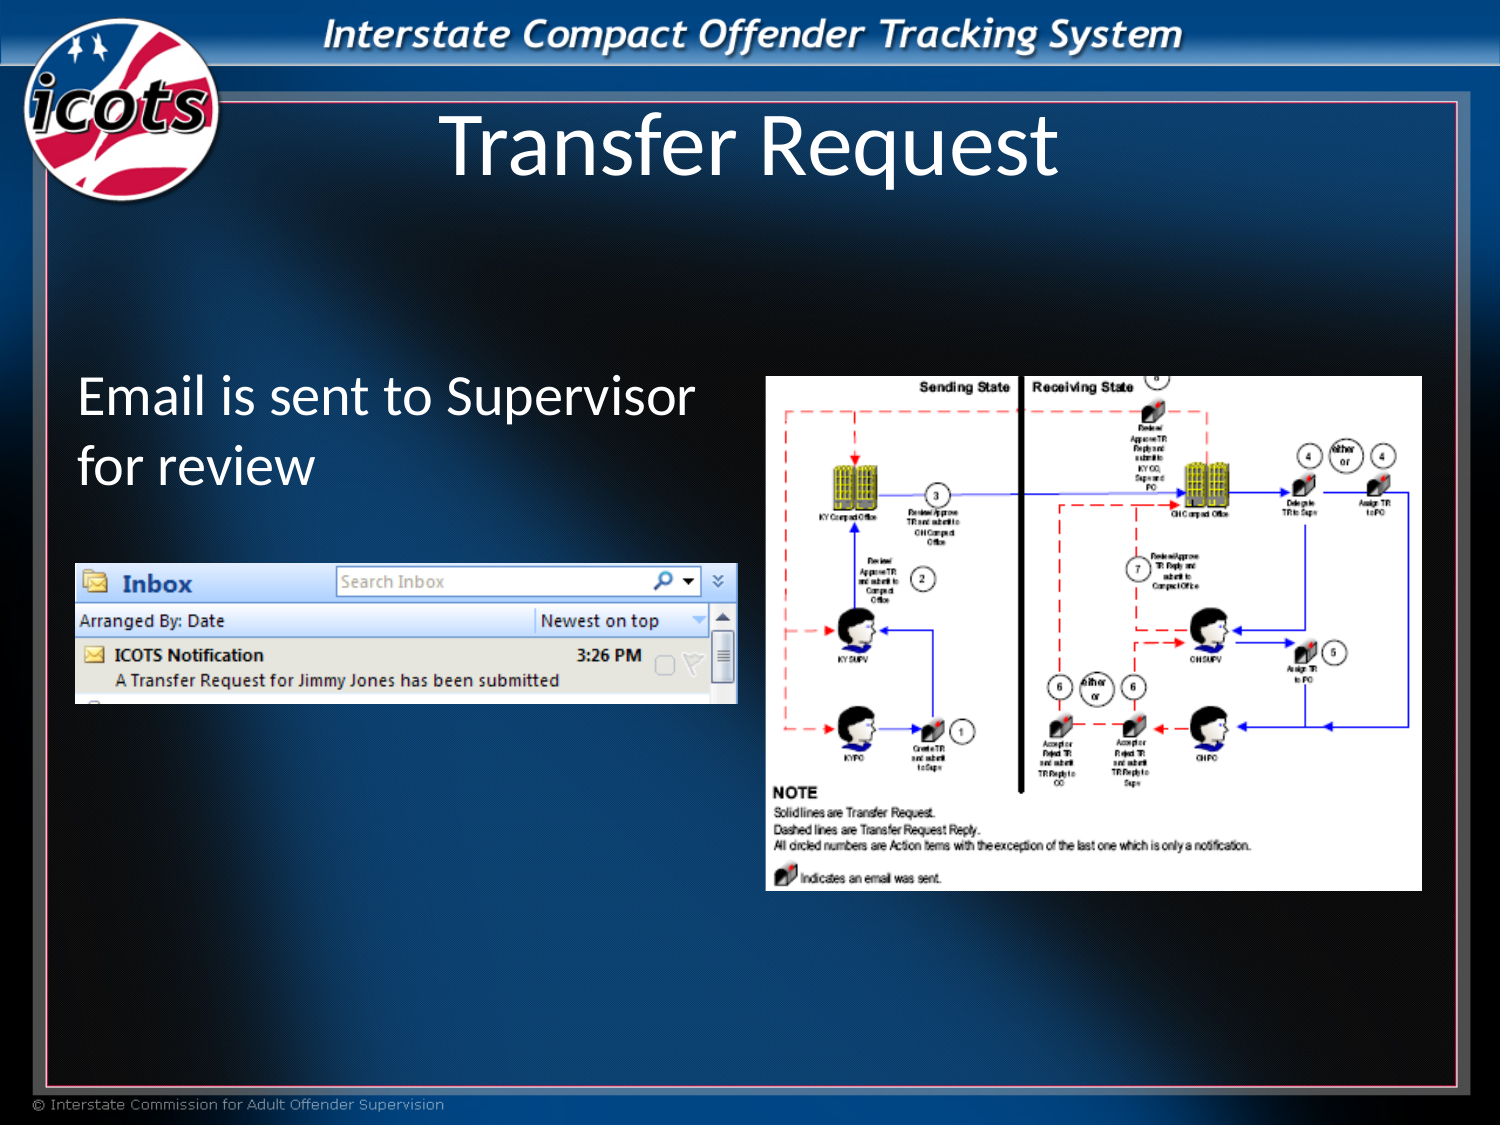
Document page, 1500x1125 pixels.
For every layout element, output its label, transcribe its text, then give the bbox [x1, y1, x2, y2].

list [74, 563, 738, 705]
title Transfer Request [75, 45, 1425, 233]
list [765, 376, 1423, 892]
text_box Email is sent to Supervisor for review [62, 350, 713, 575]
picture [0, 0, 1500, 1125]
